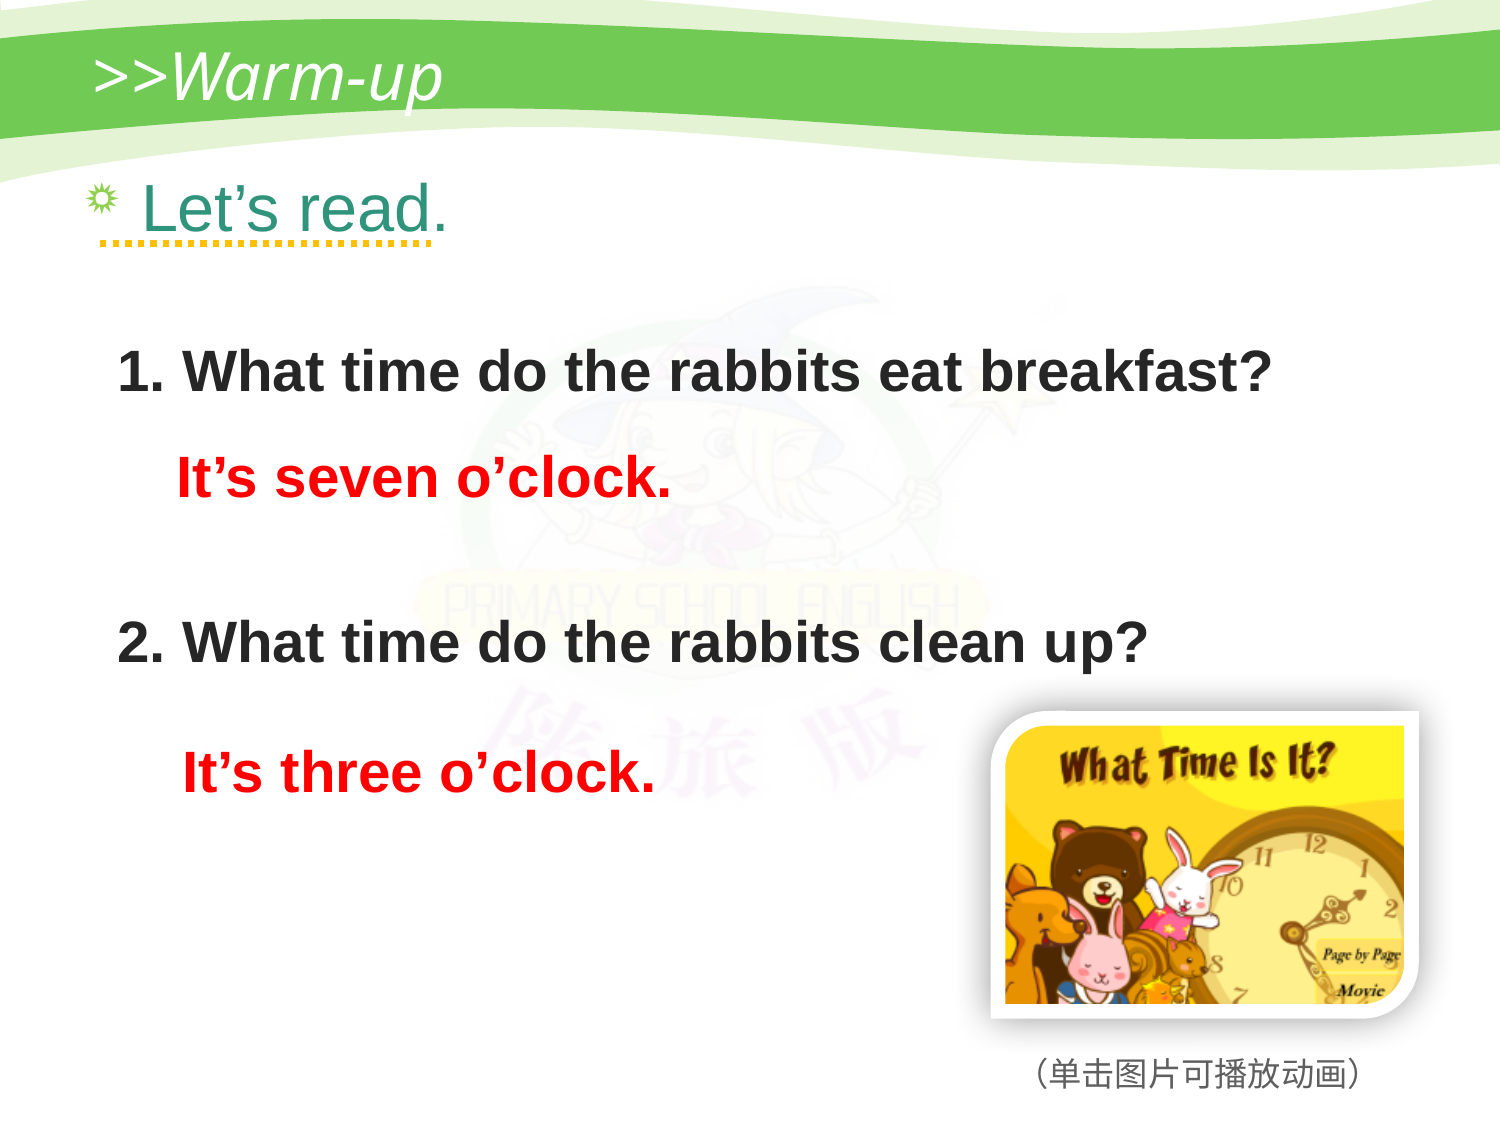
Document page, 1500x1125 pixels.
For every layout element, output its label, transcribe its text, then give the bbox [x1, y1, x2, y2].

text_box （单击图片可播放动画） [1000, 1045, 1397, 1101]
title >>Warm-up [76, 7, 1270, 123]
picture [997, 718, 1412, 1012]
text_box 2. What time do the rabbits clean up? [88, 527, 1436, 634]
text_box It’s seven o’clock. [147, 361, 1495, 468]
text_box It’s three o’clock. [153, 657, 1500, 764]
text_box Let’s read. [52, 148, 1388, 256]
text_box 1. What time do the rabbits eat breakfast? [88, 255, 1436, 362]
